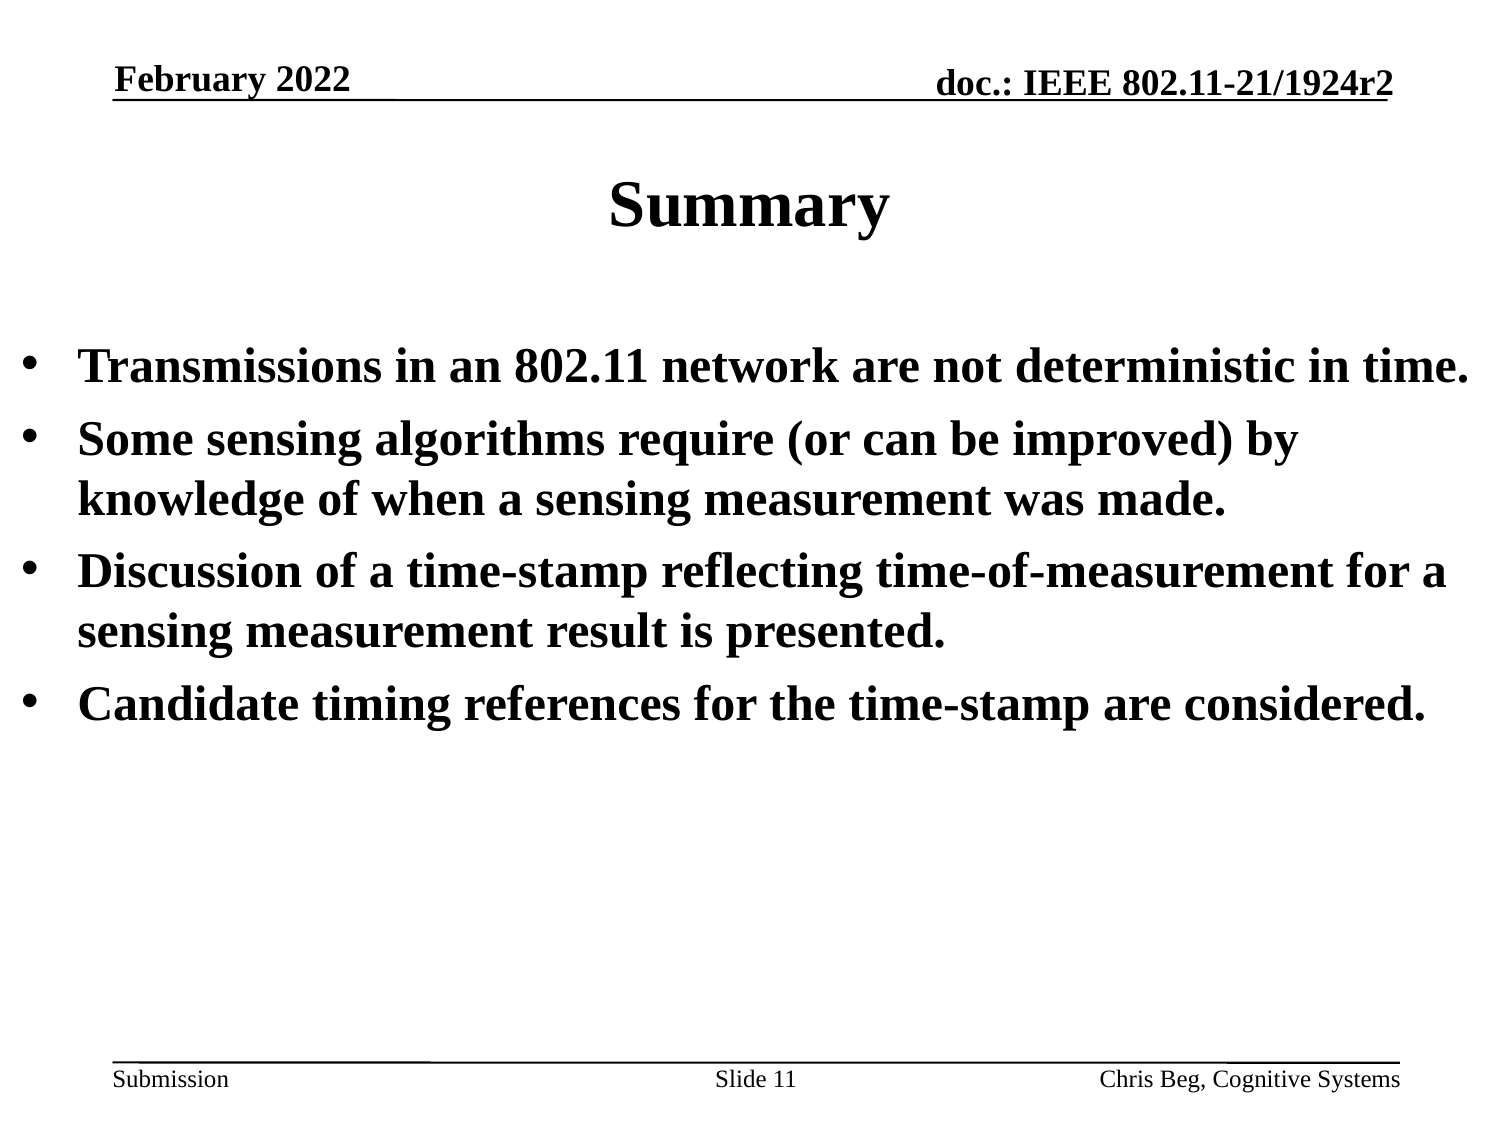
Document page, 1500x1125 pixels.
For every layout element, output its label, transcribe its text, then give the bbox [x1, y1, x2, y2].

title Summary [112, 112, 1388, 288]
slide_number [114, 54, 423, 100]
slide_number Slide 11 [712, 1061, 800, 1123]
footer Chris Beg, Cognitive Systems [878, 1061, 1402, 1093]
list Transmissions in an 802.11 network are not deterministic in time. Some sensing algorithms require (or can be improved) by knowledge of when a sensing measurement was made. Discussion of a time-stamp reflecting time-of-measurement for a sensing measurement result is presented. Candidate timing references for the time-stamp are considered. [5, 324, 1500, 1000]
